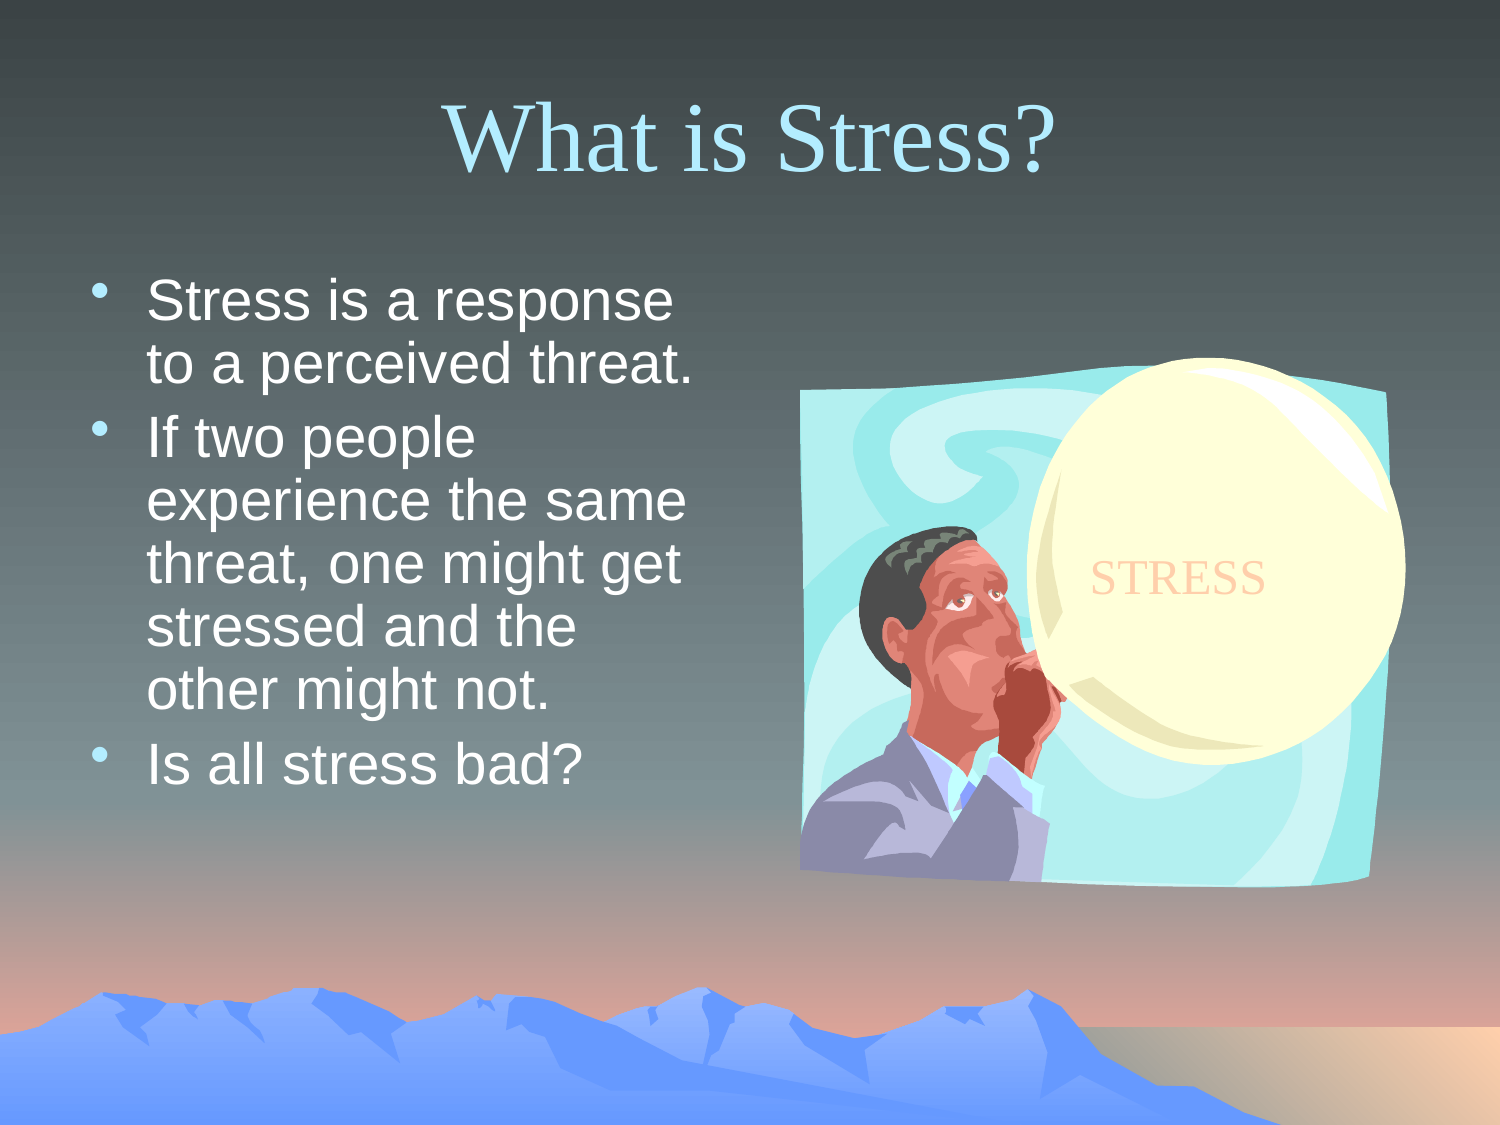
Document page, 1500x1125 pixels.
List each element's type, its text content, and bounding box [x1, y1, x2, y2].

title What is Stress? [74, 37, 1426, 226]
list Stress is a response to a perceived threat. If two people experience the same threat, one might get stressed and the other might not. Is all stress bad? [74, 262, 737, 1001]
picture [799, 349, 1413, 896]
